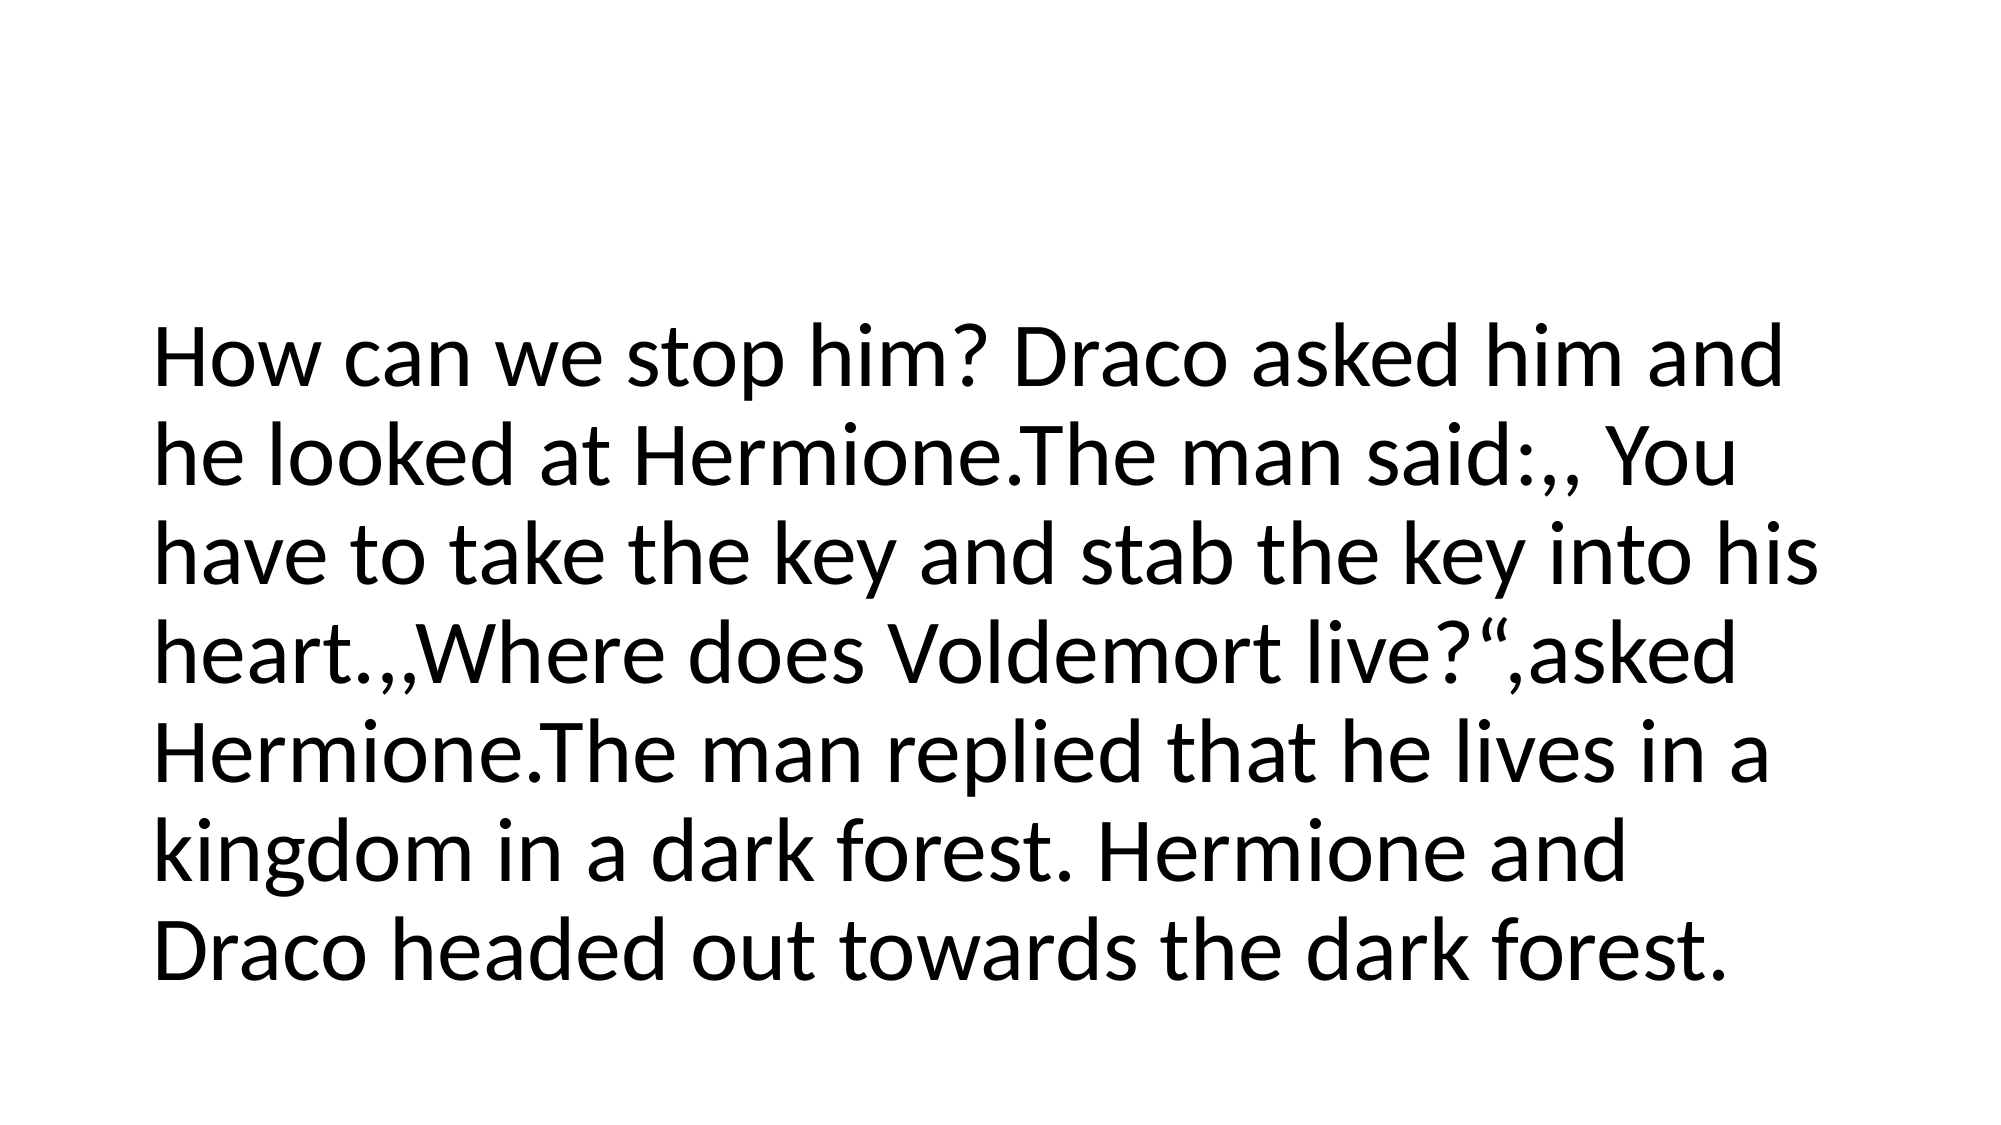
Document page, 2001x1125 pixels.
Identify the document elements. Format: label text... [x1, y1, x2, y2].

list How can we stop him? Draco asked him and he looked at Hermione.The man said:,, You have to take the key and stab the key into his heart.,,Where does Voldemort live?“,asked Hermione.The man replied that he lives in a kingdom in a dark forest. Hermione and Draco headed out towards the dark forest. [137, 299, 1863, 1014]
